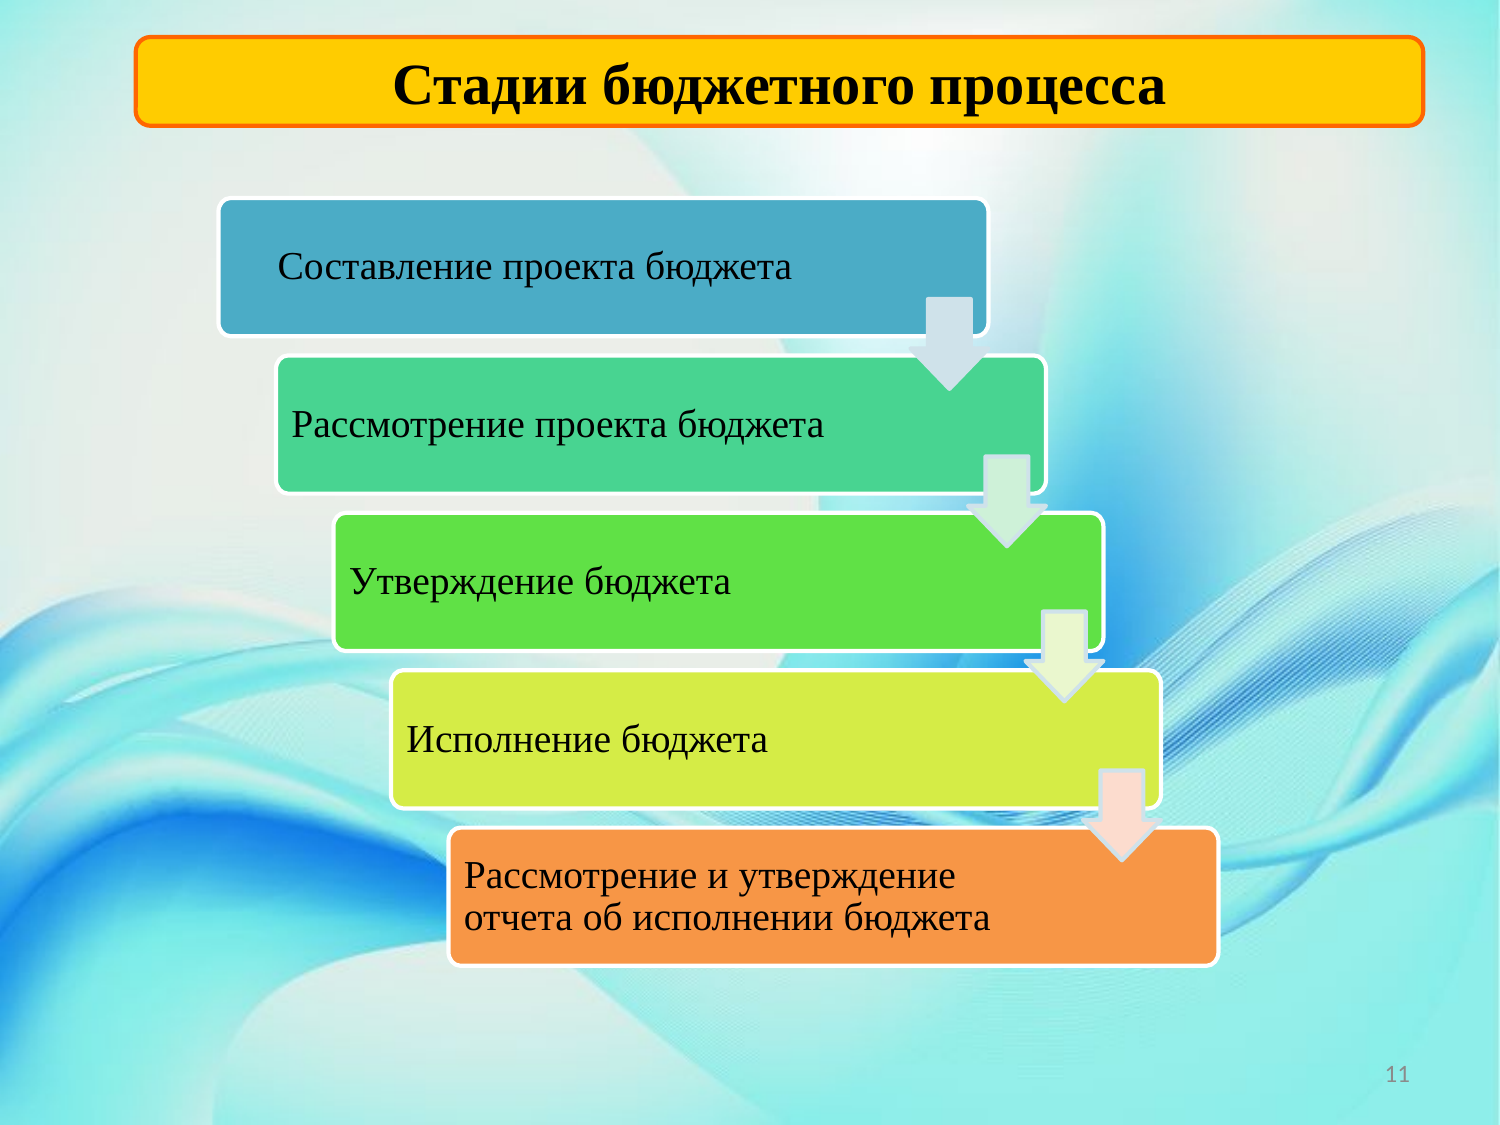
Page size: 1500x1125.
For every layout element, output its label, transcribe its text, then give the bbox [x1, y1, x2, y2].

picture [0, 0, 1500, 1125]
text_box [218, 197, 1219, 967]
slide_number 11 [1074, 1042, 1425, 1103]
text_box Стадии бюджетного процесса [133, 34, 1426, 128]
